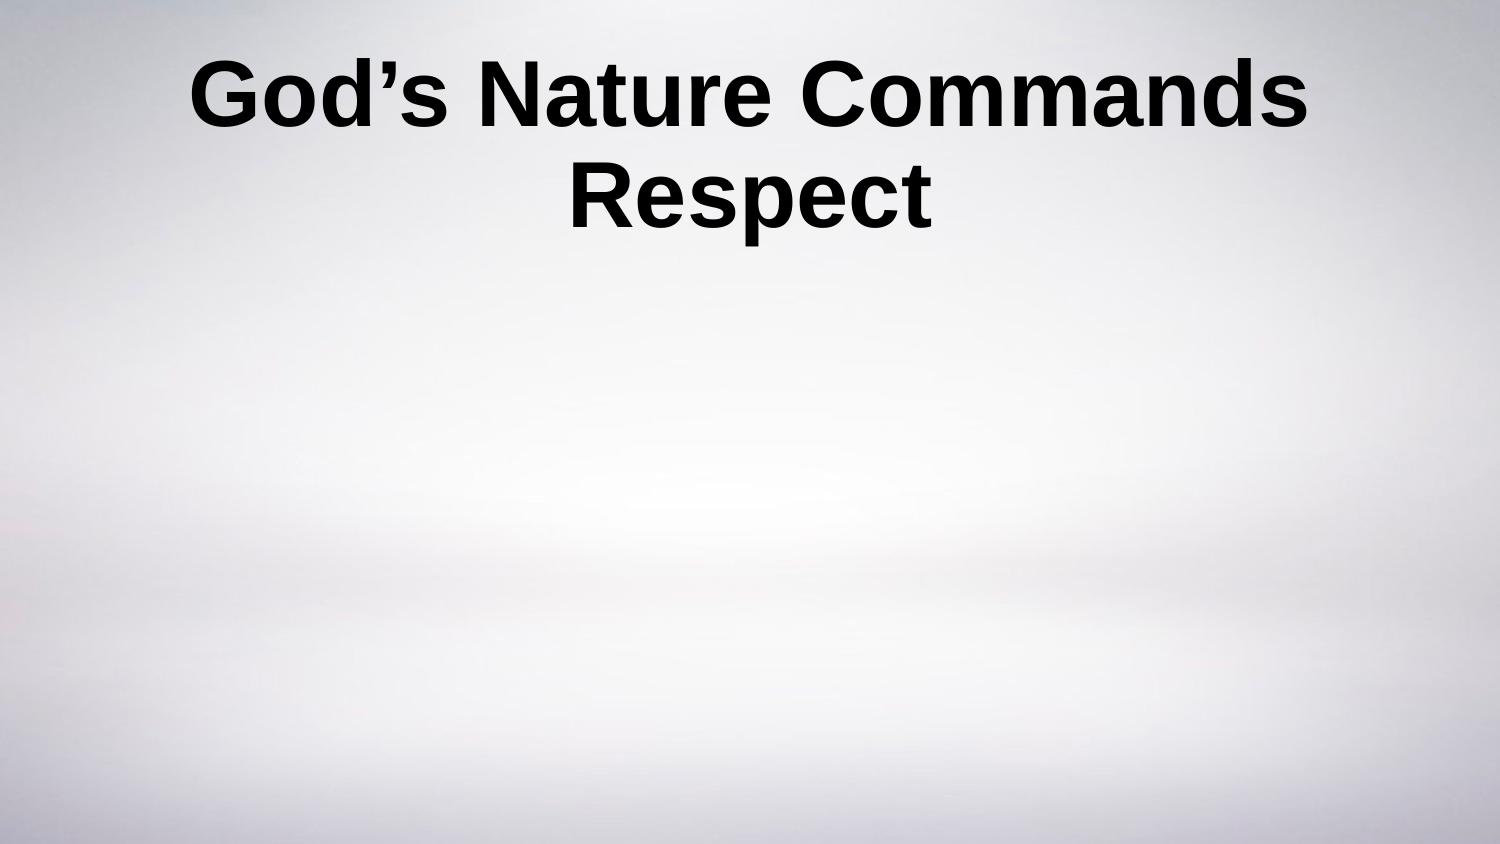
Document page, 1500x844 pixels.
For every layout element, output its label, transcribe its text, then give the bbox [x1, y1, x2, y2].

picture [0, 0, 1500, 844]
title God’s Nature Commands Respect [75, 59, 1425, 235]
